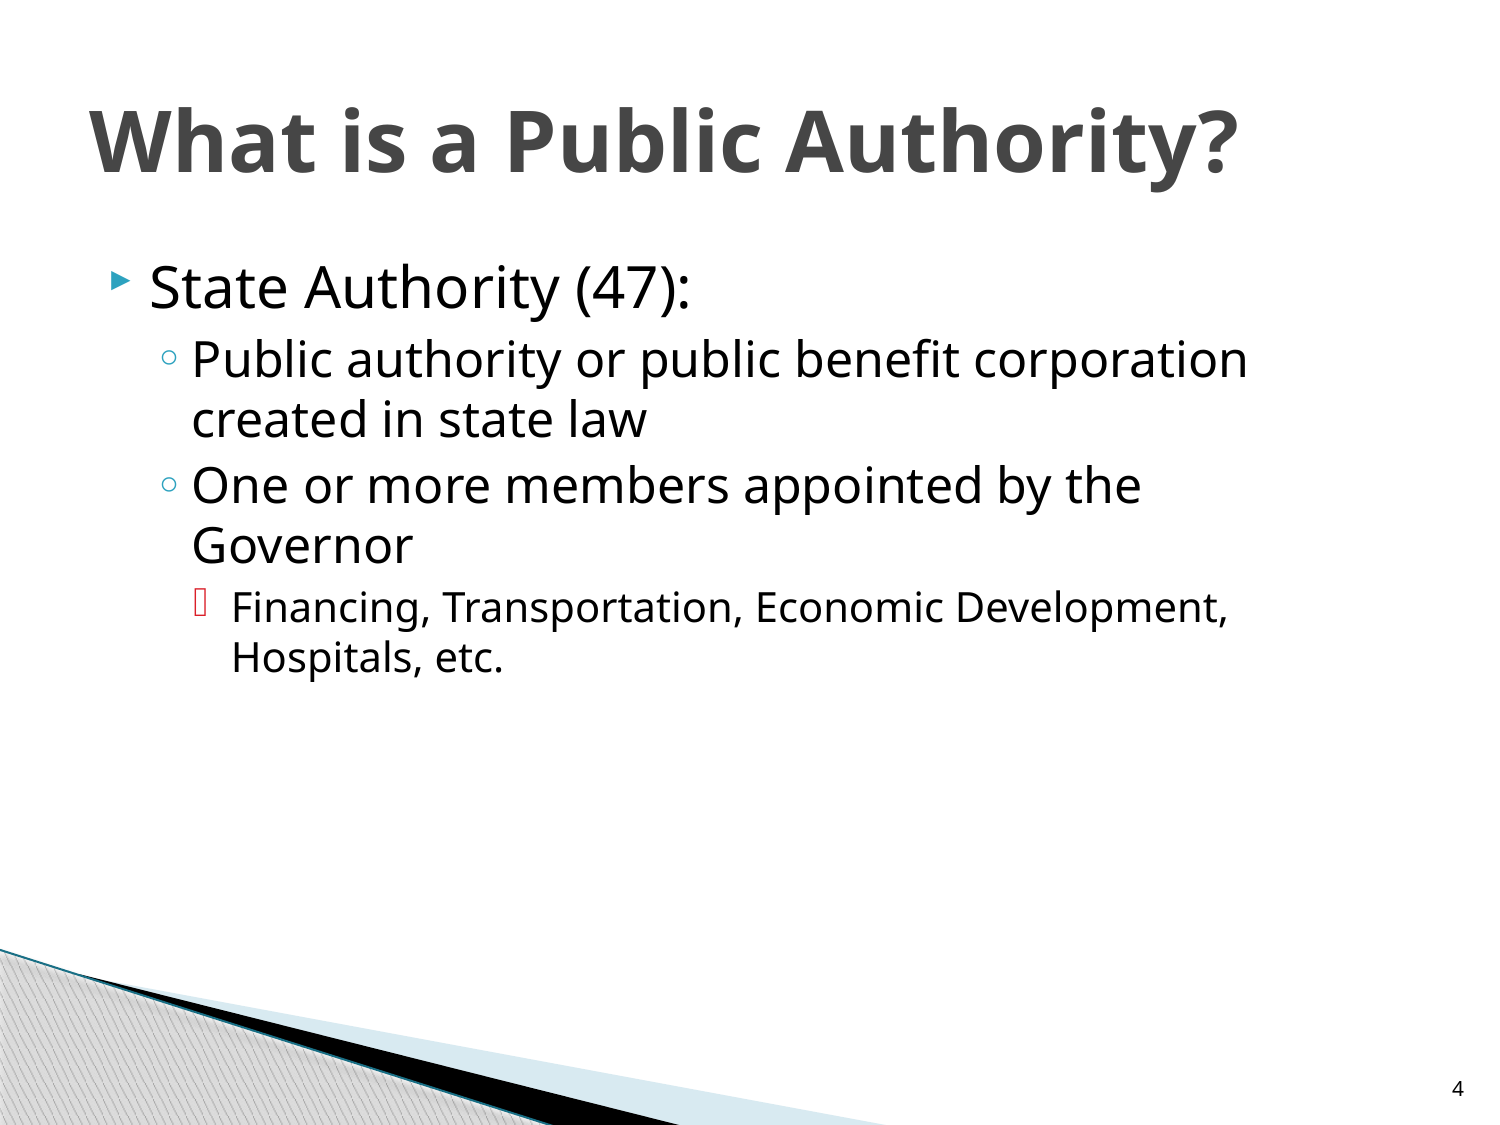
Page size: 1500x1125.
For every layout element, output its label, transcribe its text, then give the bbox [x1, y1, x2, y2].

slide_number 4 [1418, 1051, 1479, 1112]
title What is a Public Authority? [75, 45, 1425, 233]
list State Authority (47): Public authority or public benefit corporation created in state law One or more members appointed by the Governor Financing, Transportation, Economic Development, Hospitals, etc. [74, 242, 1338, 986]
